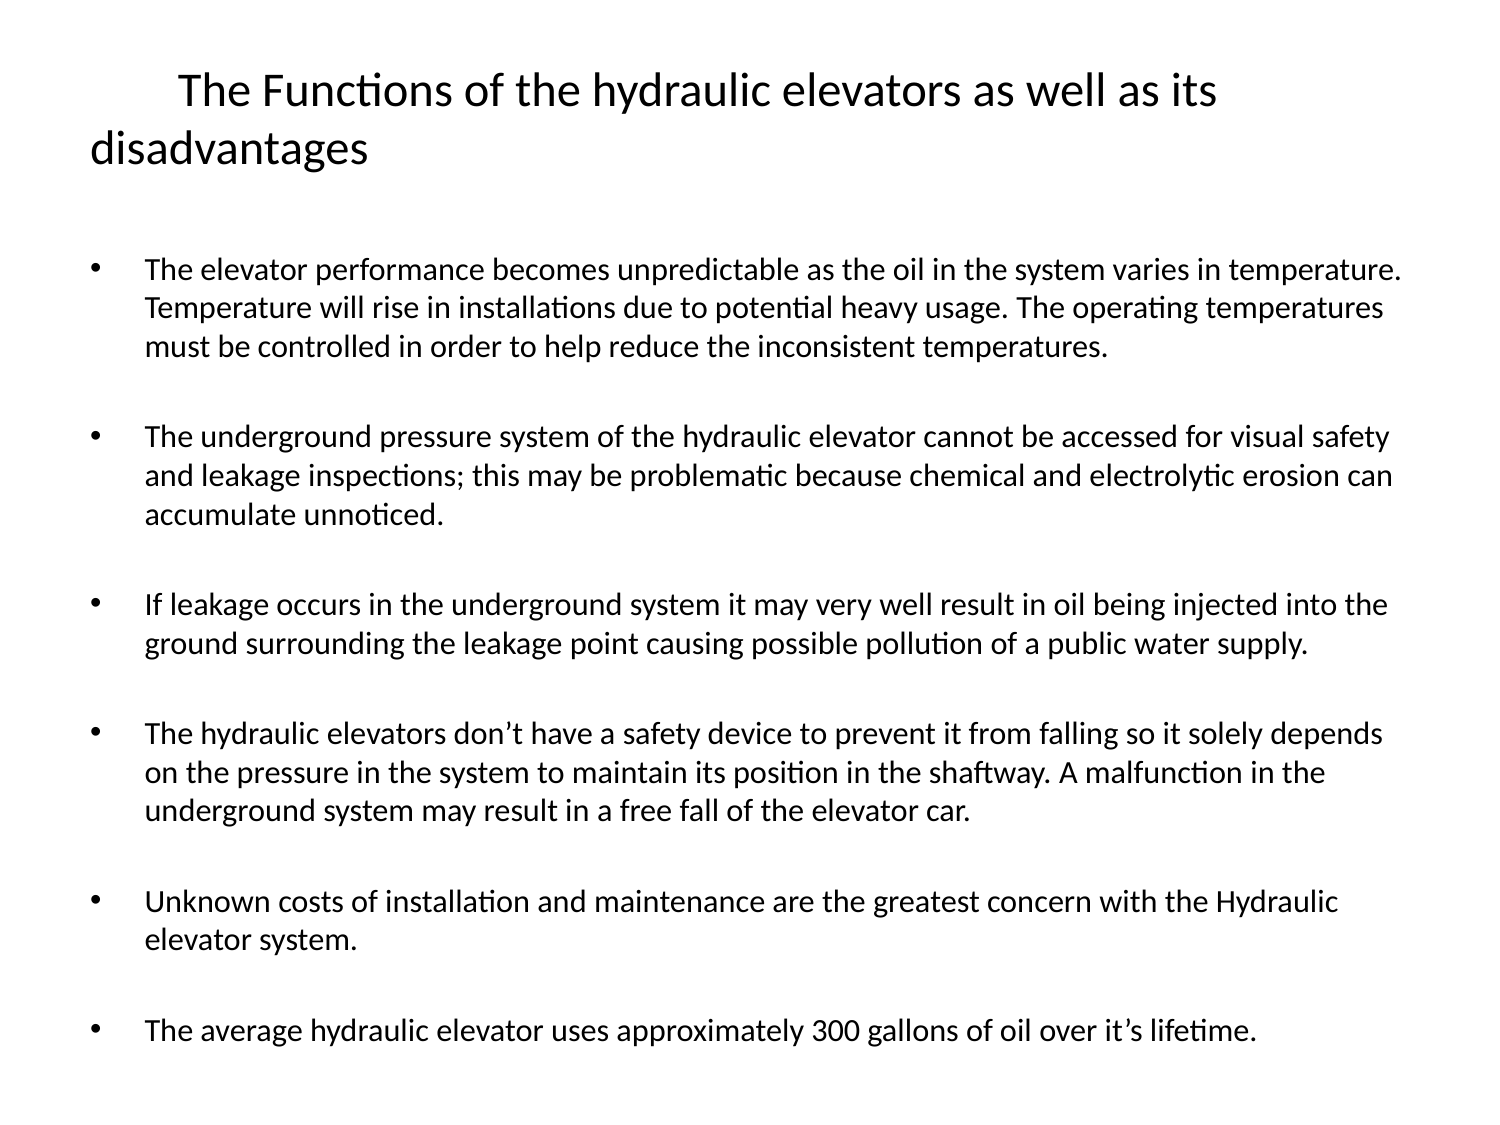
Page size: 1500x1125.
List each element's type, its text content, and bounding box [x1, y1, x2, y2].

list The Functions of the hydraulic elevators as well as its disadvantages The elevator performance becomes unpredictable as the oil in the system varies in temperature. Temperature will rise in installations due to potential heavy usage. The operating temperatures must be controlled in order to help reduce the inconsistent temperatures. The underground pressure system of the hydraulic elevator cannot be accessed for visual safety and leakage inspections; this may be problematic because chemical and electrolytic erosion can accumulate unnoticed. If leakage occurs in the underground system it may very well result in oil being injected into the ground surrounding the leakage point causing possible pollution of a public water supply. The hydraulic elevators don’t have a safety device to prevent it from falling so it solely depends on the pressure in the system to maintain its position in the shaftway. A malfunction in the underground system may result in a free fall of the elevator car. Unknown costs of installation and maintenance are the greatest concern with the Hydraulic elevator system. The average hydraulic elevator uses approximately 300 gallons of oil over it’s lifetime. [75, 50, 1425, 1075]
